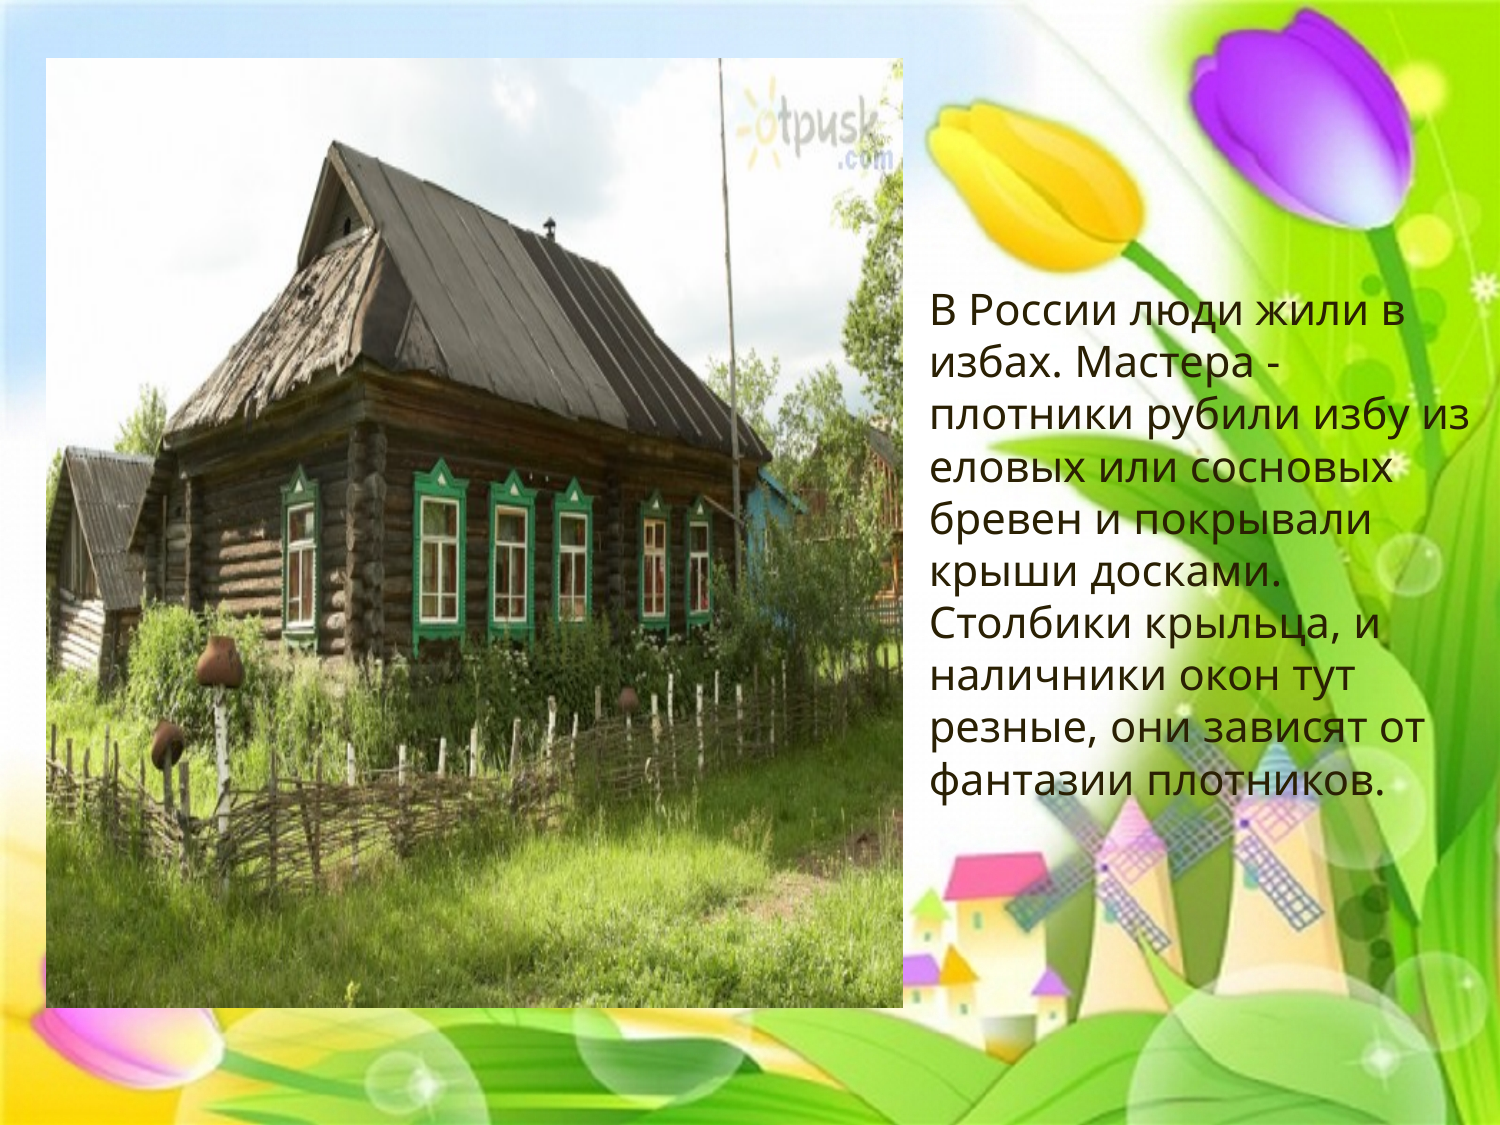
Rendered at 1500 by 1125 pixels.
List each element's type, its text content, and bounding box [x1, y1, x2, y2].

picture [0, 0, 1500, 1125]
list В России люди жили в избах. Мастера - плотники рубили избу из еловых или сосновых бревен и покрывали крыши досками. Столбики крыльца, и наличники окон тут резные, они зависят от фантазии плотников. [945, 222, 1500, 816]
